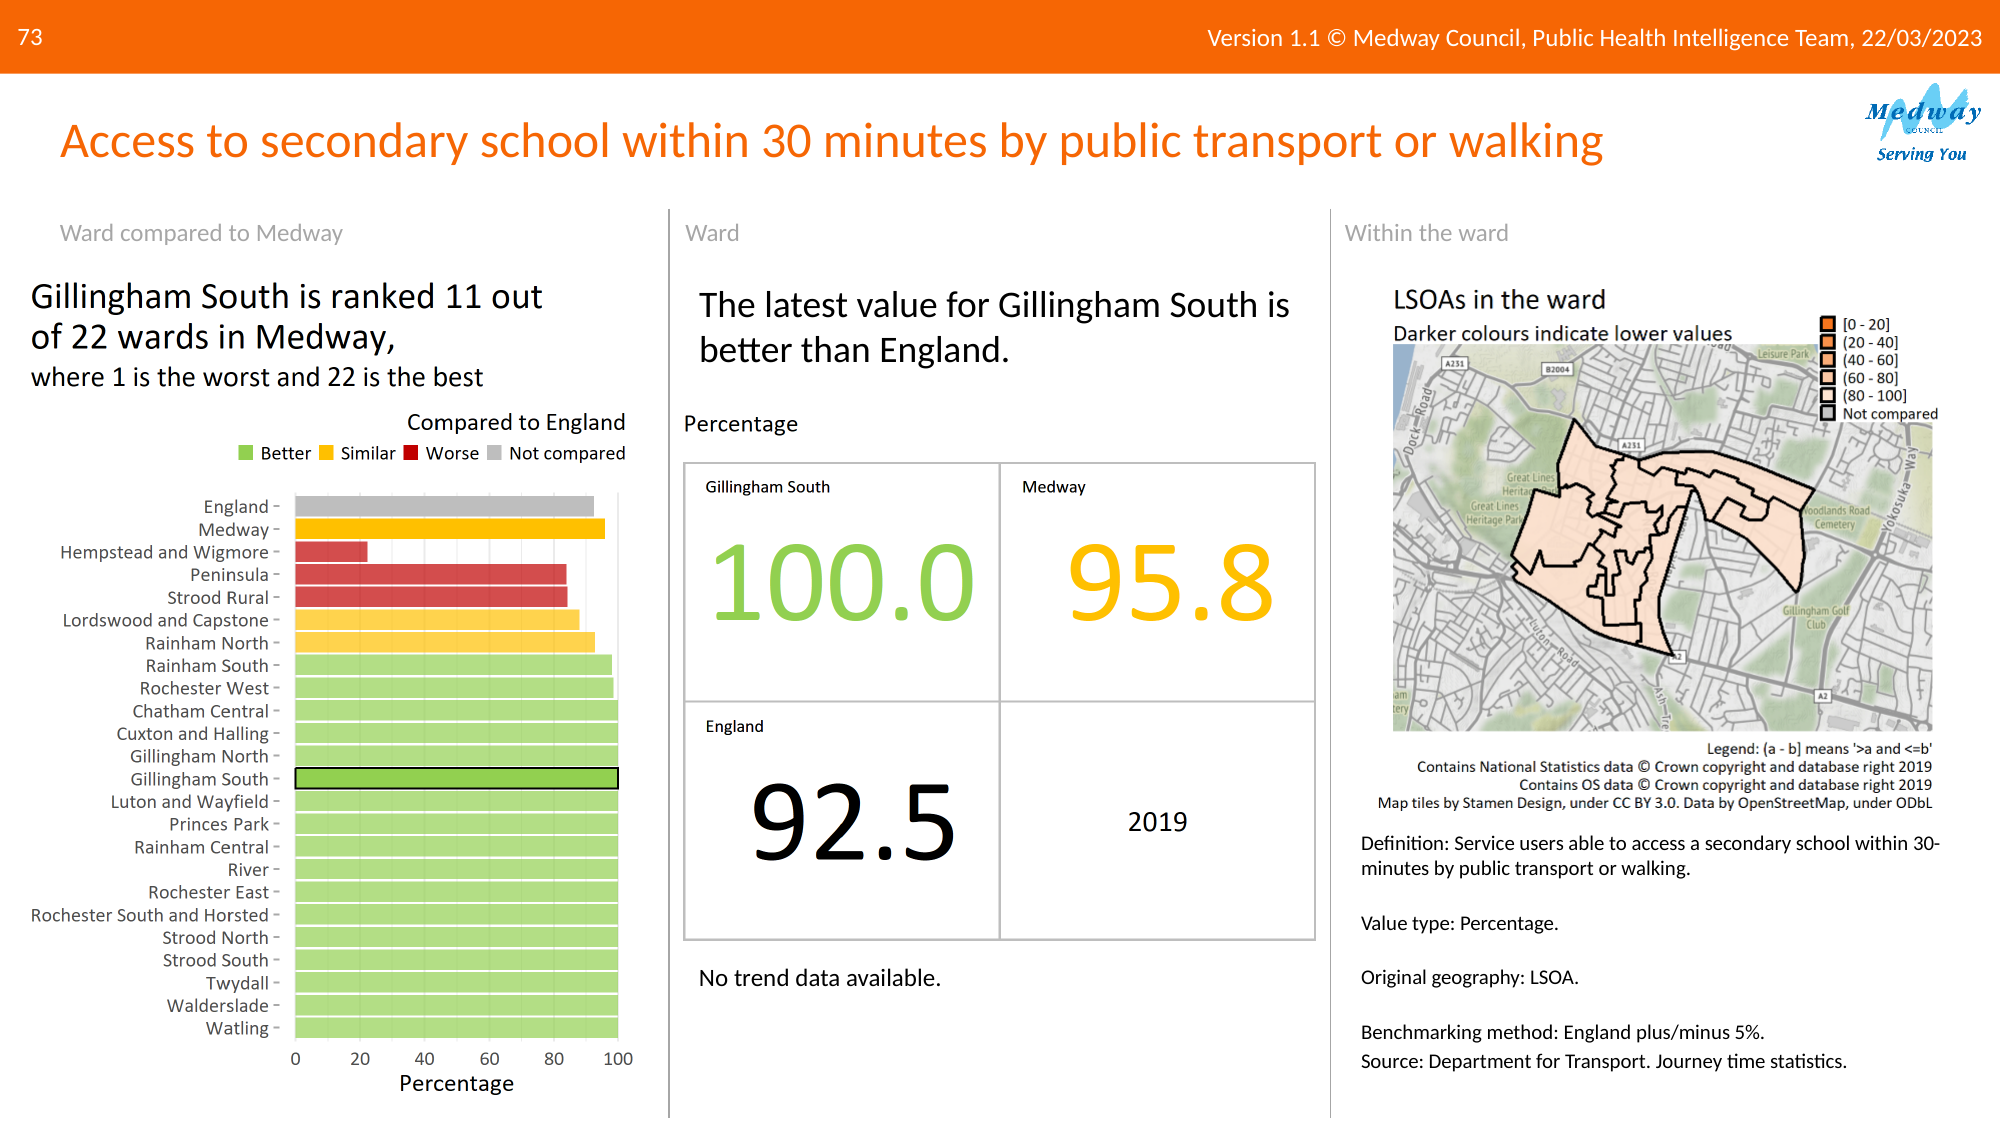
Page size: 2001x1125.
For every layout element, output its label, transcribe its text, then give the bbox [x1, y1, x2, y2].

list Definition: Service users able to access a secondary school within 30-minutes by public transport or walking. Value type: Percentage. Original geography: LSOA. Benchmarking method: England plus/minus 5%. Source: Department for Transport. Journey time statistics. [1346, 822, 1981, 1106]
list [19, 271, 646, 1107]
slide_number 73 [2, 5, 239, 66]
list The latest value for Gillingham South is better than England. [684, 272, 1316, 386]
list Version 1.1 © Medway Council, Public Health Intelligence Team, 22/03/2023 [881, 2, 2000, 72]
list No trend data available. [683, 954, 1316, 1106]
title Access to secondary school within 30 minutes by public transport or walking [45, 83, 1866, 191]
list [683, 403, 1316, 941]
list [1345, 278, 1981, 811]
picture [1866, 83, 1981, 162]
